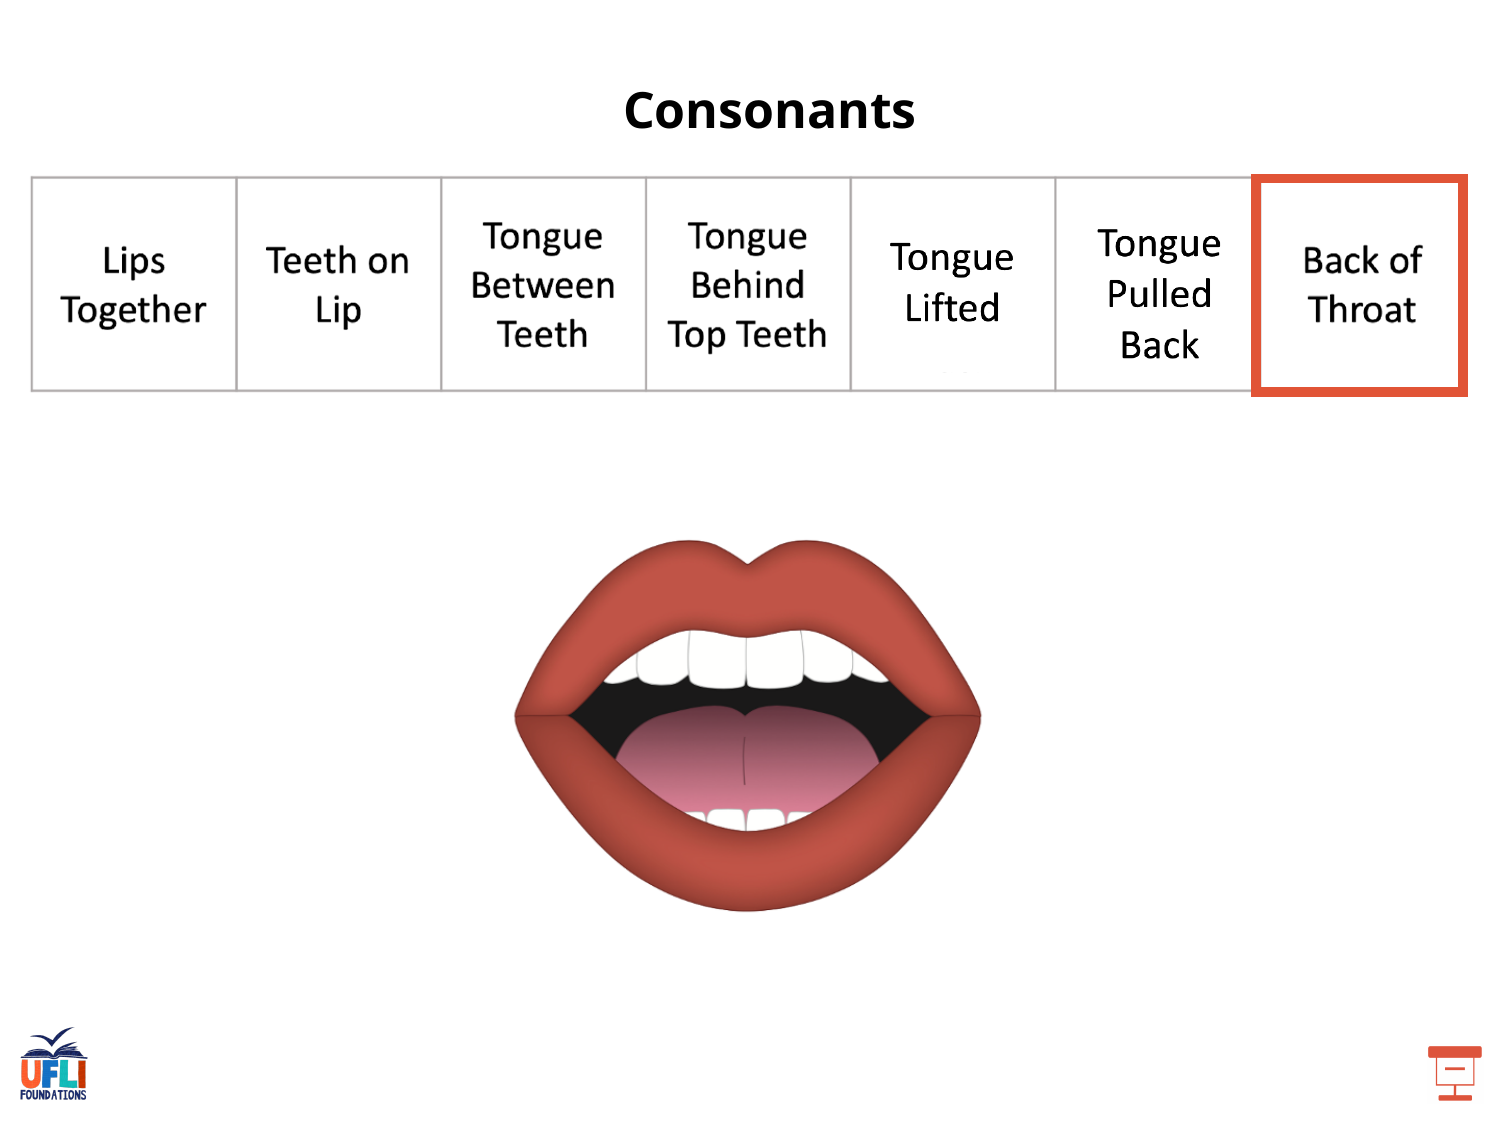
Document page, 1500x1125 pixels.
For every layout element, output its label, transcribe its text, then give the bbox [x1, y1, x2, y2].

text_box Consonants [588, 70, 952, 146]
picture [24, 166, 1476, 401]
picture [1427, 1043, 1484, 1104]
picture [500, 516, 999, 933]
picture [16, 1027, 90, 1103]
